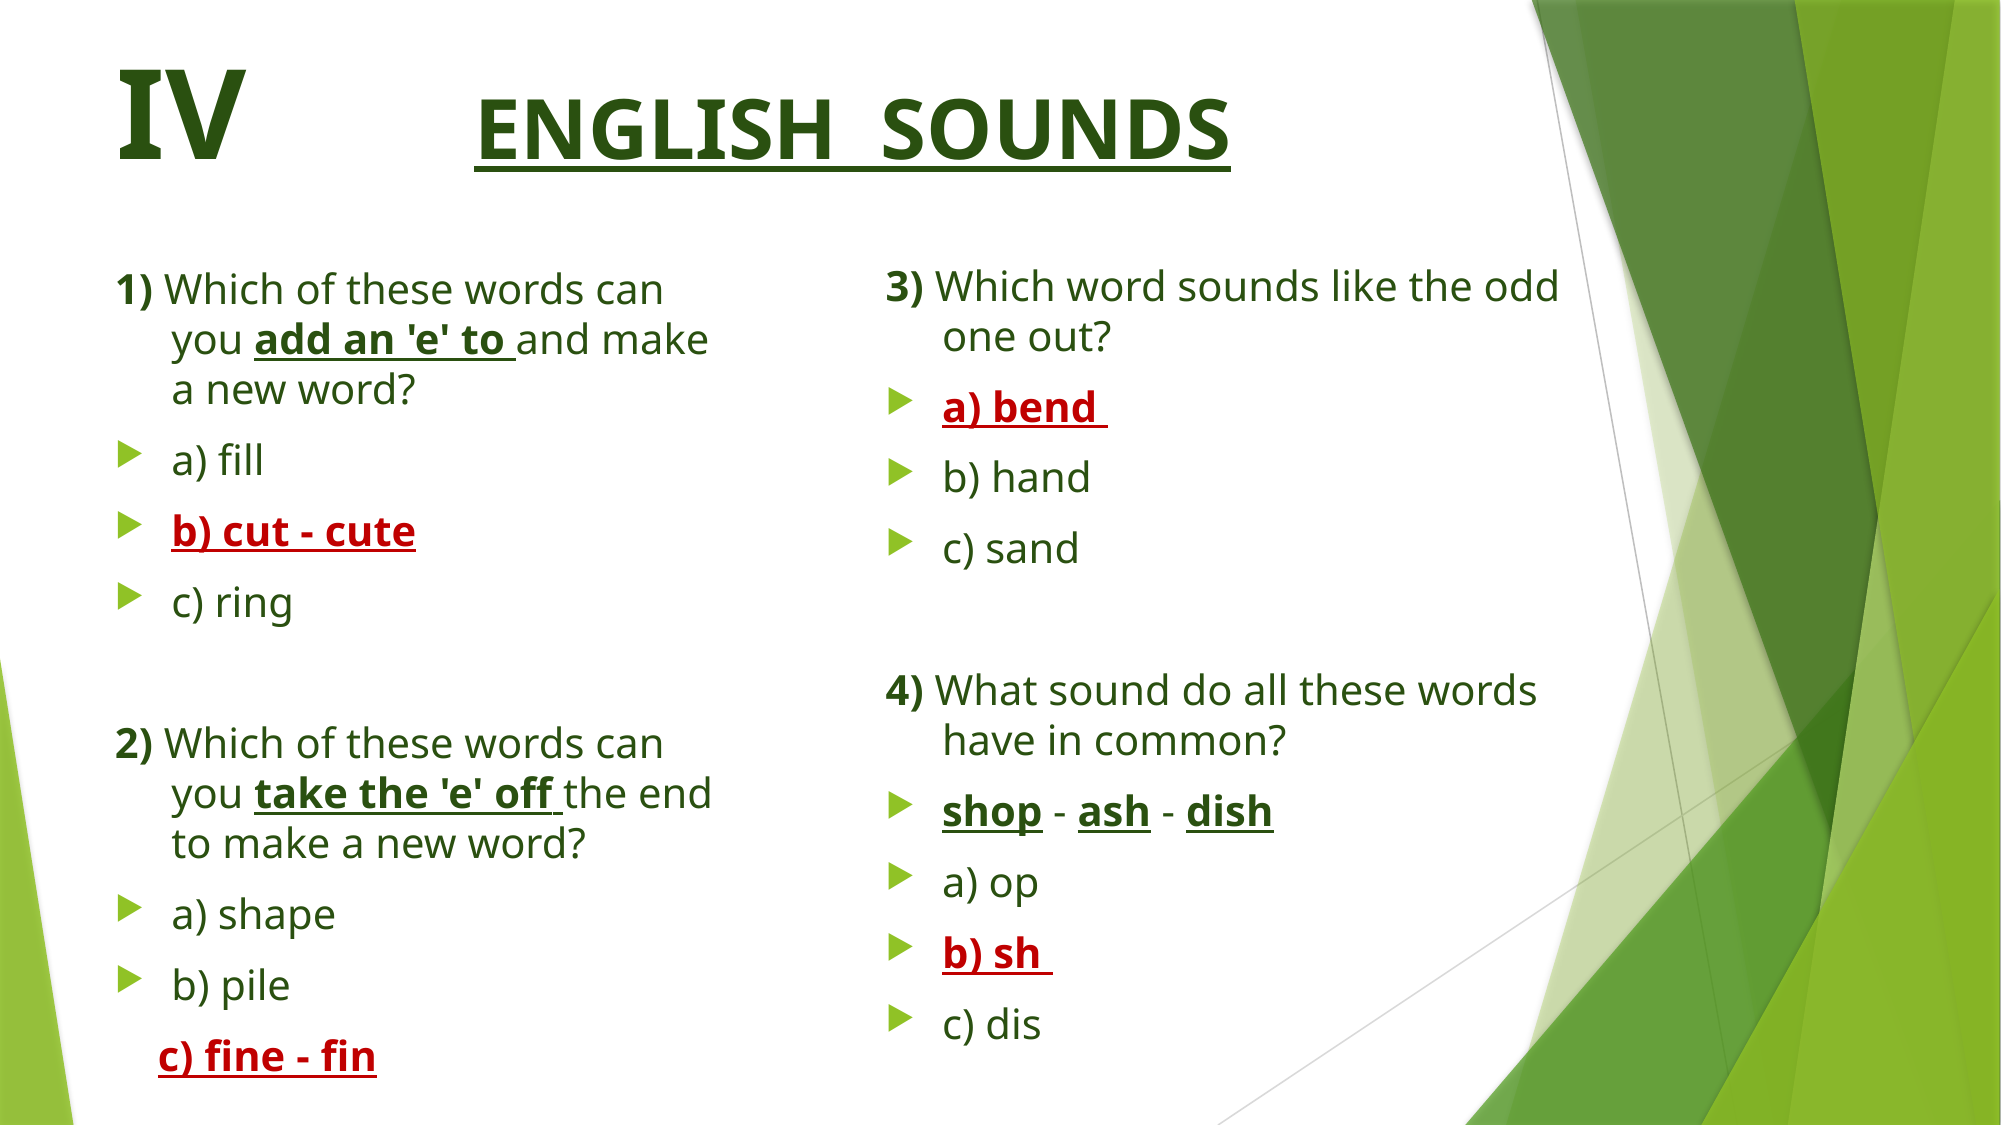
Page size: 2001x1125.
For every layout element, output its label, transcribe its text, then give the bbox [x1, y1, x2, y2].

title IV ENGLISH SOUNDS [101, 27, 1522, 276]
list 3) Which word sounds like the odd one out? a) bend b) hand c) sand 4) What sound do all these words have in common? shop - ash - dish a) op b) sh c) dis [870, 251, 1613, 1090]
list 1) Which of these words can you add an 'e' to and make a new word? a) fill b) cut - cute c) ring 2) Which of these words can you take the 'e' off the end to make a new word? a) shape b) pile c) fine - fin [99, 255, 757, 1083]
